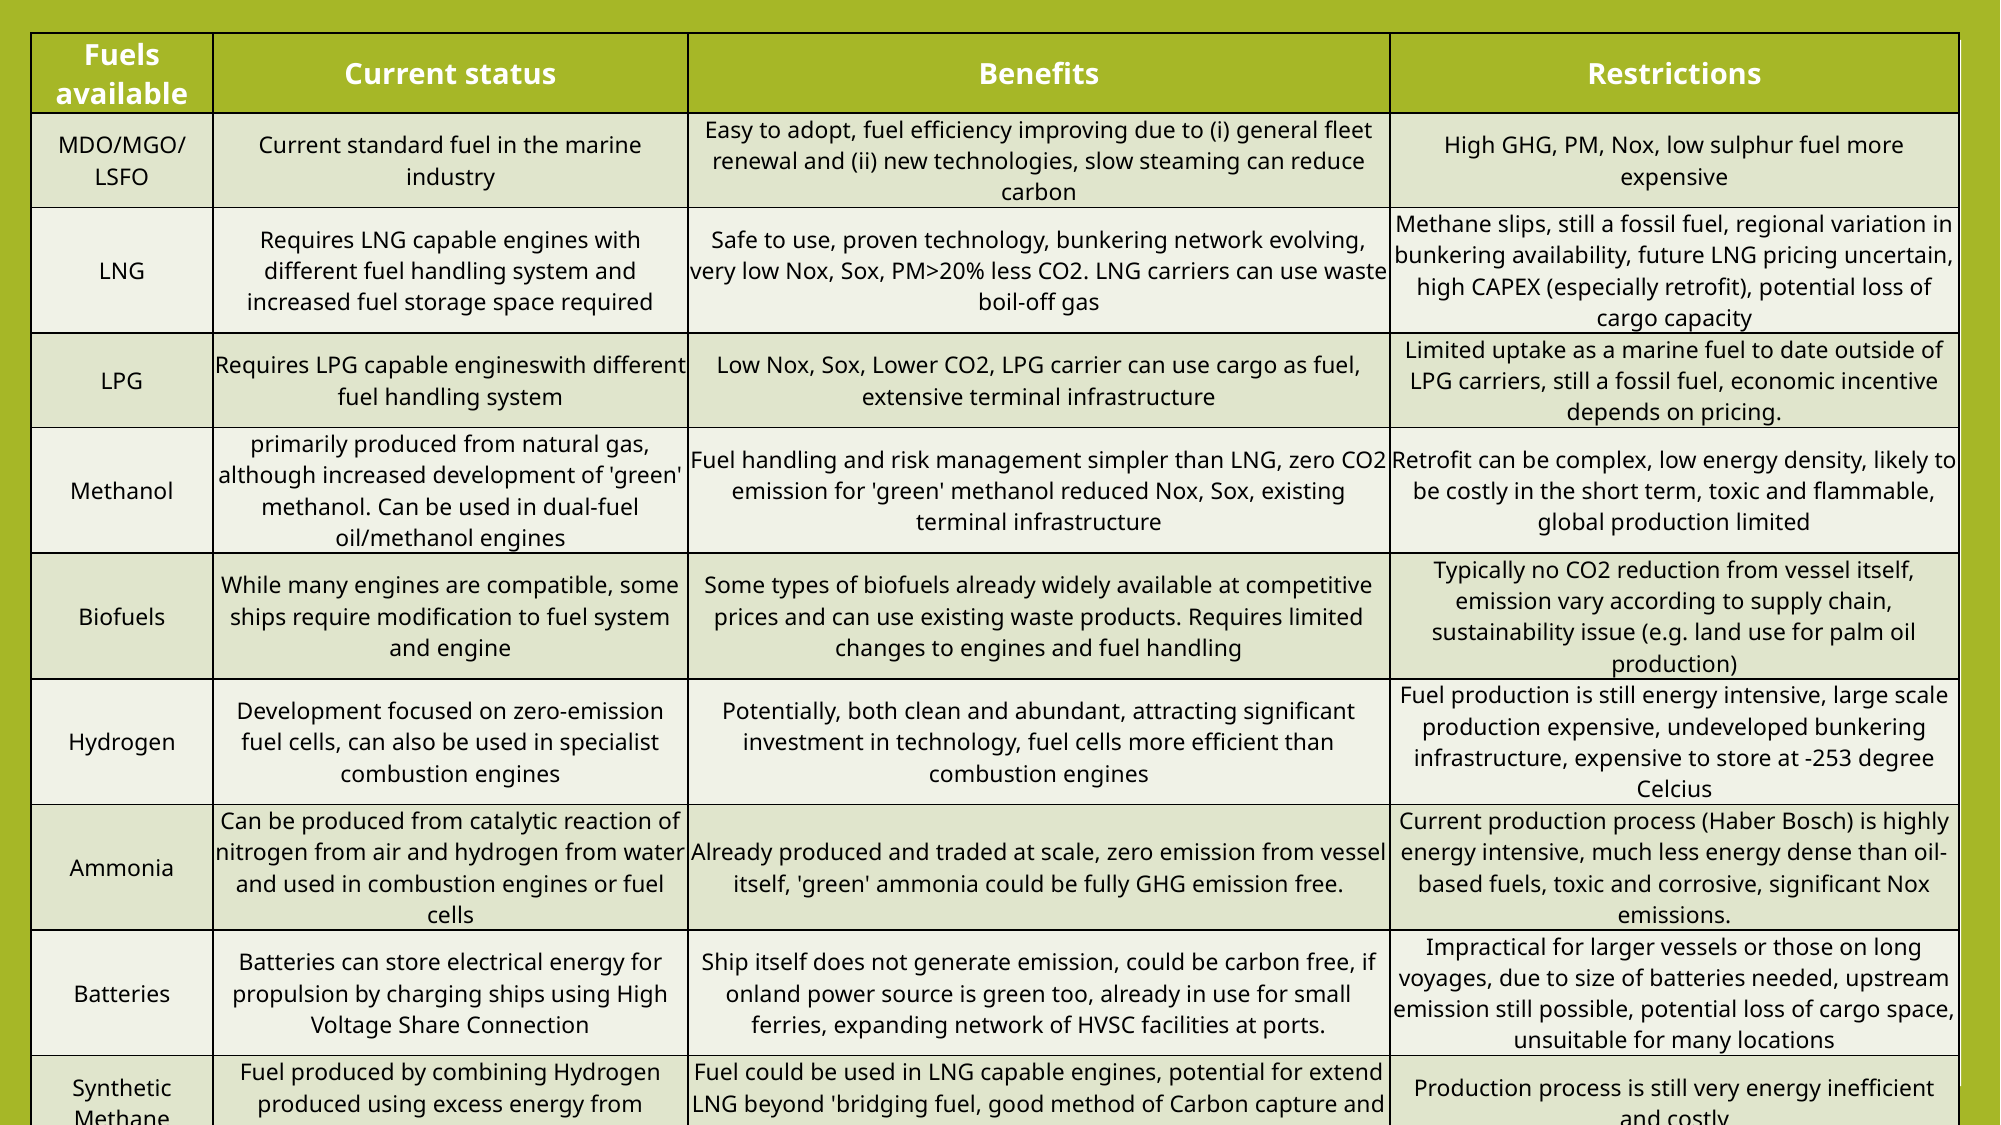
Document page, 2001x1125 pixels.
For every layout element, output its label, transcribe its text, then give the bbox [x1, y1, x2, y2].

table_cell Safe to use, proven technology, bunkering network evolving, very low Nox, Sox, PM>20% less CO2. LNG carriers can use waste boil-off gas [689, 208, 1389, 332]
table_cell Requires LPG capable engineswith different fuel handling system [214, 334, 687, 427]
table_cell While many engines are compatible, some ships require modification to fuel system and engine [214, 554, 687, 678]
table_cell Synthetic Methane [32, 1056, 212, 1125]
table_cell LPG [32, 334, 212, 427]
table_cell MDO/MGO/LSFO [32, 114, 212, 207]
table_cell Development focused on zero-emission fuel cells, can also be used in specialist combustion engines [214, 680, 687, 804]
table_cell High GHG, PM, Nox, low sulphur fuel more expensive [1391, 114, 1958, 207]
table_cell Methanol [32, 428, 212, 552]
table_cell Requires LNG capable engines with different fuel handling system and increased fuel storage space required [214, 208, 687, 332]
table_cell Methane slips, still a fossil fuel, regional variation in bunkering availability, future LNG pricing uncertain, high CAPEX (especially retrofit), potential loss of cargo capacity [1391, 208, 1958, 332]
table_cell Biofuels [32, 554, 212, 678]
table_cell Batteries can store electrical energy for propulsion by charging ships using High Voltage Share Connection [214, 931, 687, 1055]
table_header Restrictions [1391, 34, 1958, 112]
table_cell Fuel handling and risk management simpler than LNG, zero CO2 emission for 'green' methanol reduced Nox, Sox, existing terminal infrastructure [689, 428, 1389, 552]
table_cell Impractical for larger vessels or those on long voyages, due to size of batteries needed, upstream emission still possible, potential loss of cargo space, unsuitable for many locations [1391, 931, 1958, 1055]
table_cell Batteries [32, 931, 212, 1055]
table_cell Production process is still very energy inefficient and costly [1391, 1056, 1958, 1125]
table_header Benefits [689, 34, 1389, 112]
table_cell Ship itself does not generate emission, could be carbon free, if onland power source is green too, already in use for small ferries, expanding network of HVSC facilities at ports. [689, 931, 1389, 1055]
table_cell primarily produced from natural gas, although increased development of 'green' methanol. Can be used in dual-fuel oil/methanol engines [214, 428, 687, 552]
table_header Fuels available [32, 34, 212, 112]
table_cell Easy to adopt, fuel efficiency improving due to (i) general fleet renewal and (ii) new technologies, slow steaming can reduce carbon [689, 114, 1389, 207]
table_cell Fuel production is still energy intensive, large scale production expensive, undeveloped bunkering infrastructure, expensive to store at -253 degree Celcius [1391, 680, 1958, 804]
table_header Current status [214, 34, 687, 112]
table_cell Current standard fuel in the marine industry [214, 114, 687, 207]
table_cell Fuel produced by combining Hydrogen produced using excess energy from renewables and waste CO2 [214, 1056, 687, 1125]
table_cell LNG [32, 208, 212, 332]
table_cell Typically no CO2 reduction from vessel itself, emission vary according to supply chain, sustainability issue (e.g. land use for palm oil production) [1391, 554, 1958, 678]
table_cell Fuel could be used in LNG capable engines, potential for extend LNG beyond 'bridging fuel, good method of Carbon capture and reuse. [689, 1056, 1389, 1125]
table_cell Current production process (Haber Bosch) is highly energy intensive, much less energy dense than oil-based fuels, toxic and corrosive, significant Nox emissions. [1391, 805, 1958, 929]
table_cell Retrofit can be complex, low energy density, likely to be costly in the short term, toxic and flammable, global production limited [1391, 428, 1958, 552]
table_cell Can be produced from catalytic reaction of nitrogen from air and hydrogen from water and used in combustion engines or fuel cells [214, 805, 687, 929]
table_cell Some types of biofuels already widely available at competitive prices and can use existing waste products. Requires limited changes to engines and fuel handling [689, 554, 1389, 678]
table_cell Potentially, both clean and abundant, attracting significant investment in technology, fuel cells more efficient than combustion engines [689, 680, 1389, 804]
table_cell Low Nox, Sox, Lower CO2, LPG carrier can use cargo as fuel, extensive terminal infrastructure [689, 334, 1389, 427]
table_cell Limited uptake as a marine fuel to date outside of LPG carriers, still a fossil fuel, economic incentive depends on pricing. [1391, 334, 1958, 427]
table_cell Already produced and traded at scale, zero emission from vessel itself, 'green' ammonia could be fully GHG emission free. [689, 805, 1389, 929]
table_cell Ammonia [32, 805, 212, 929]
table_cell Hydrogen [32, 680, 212, 804]
